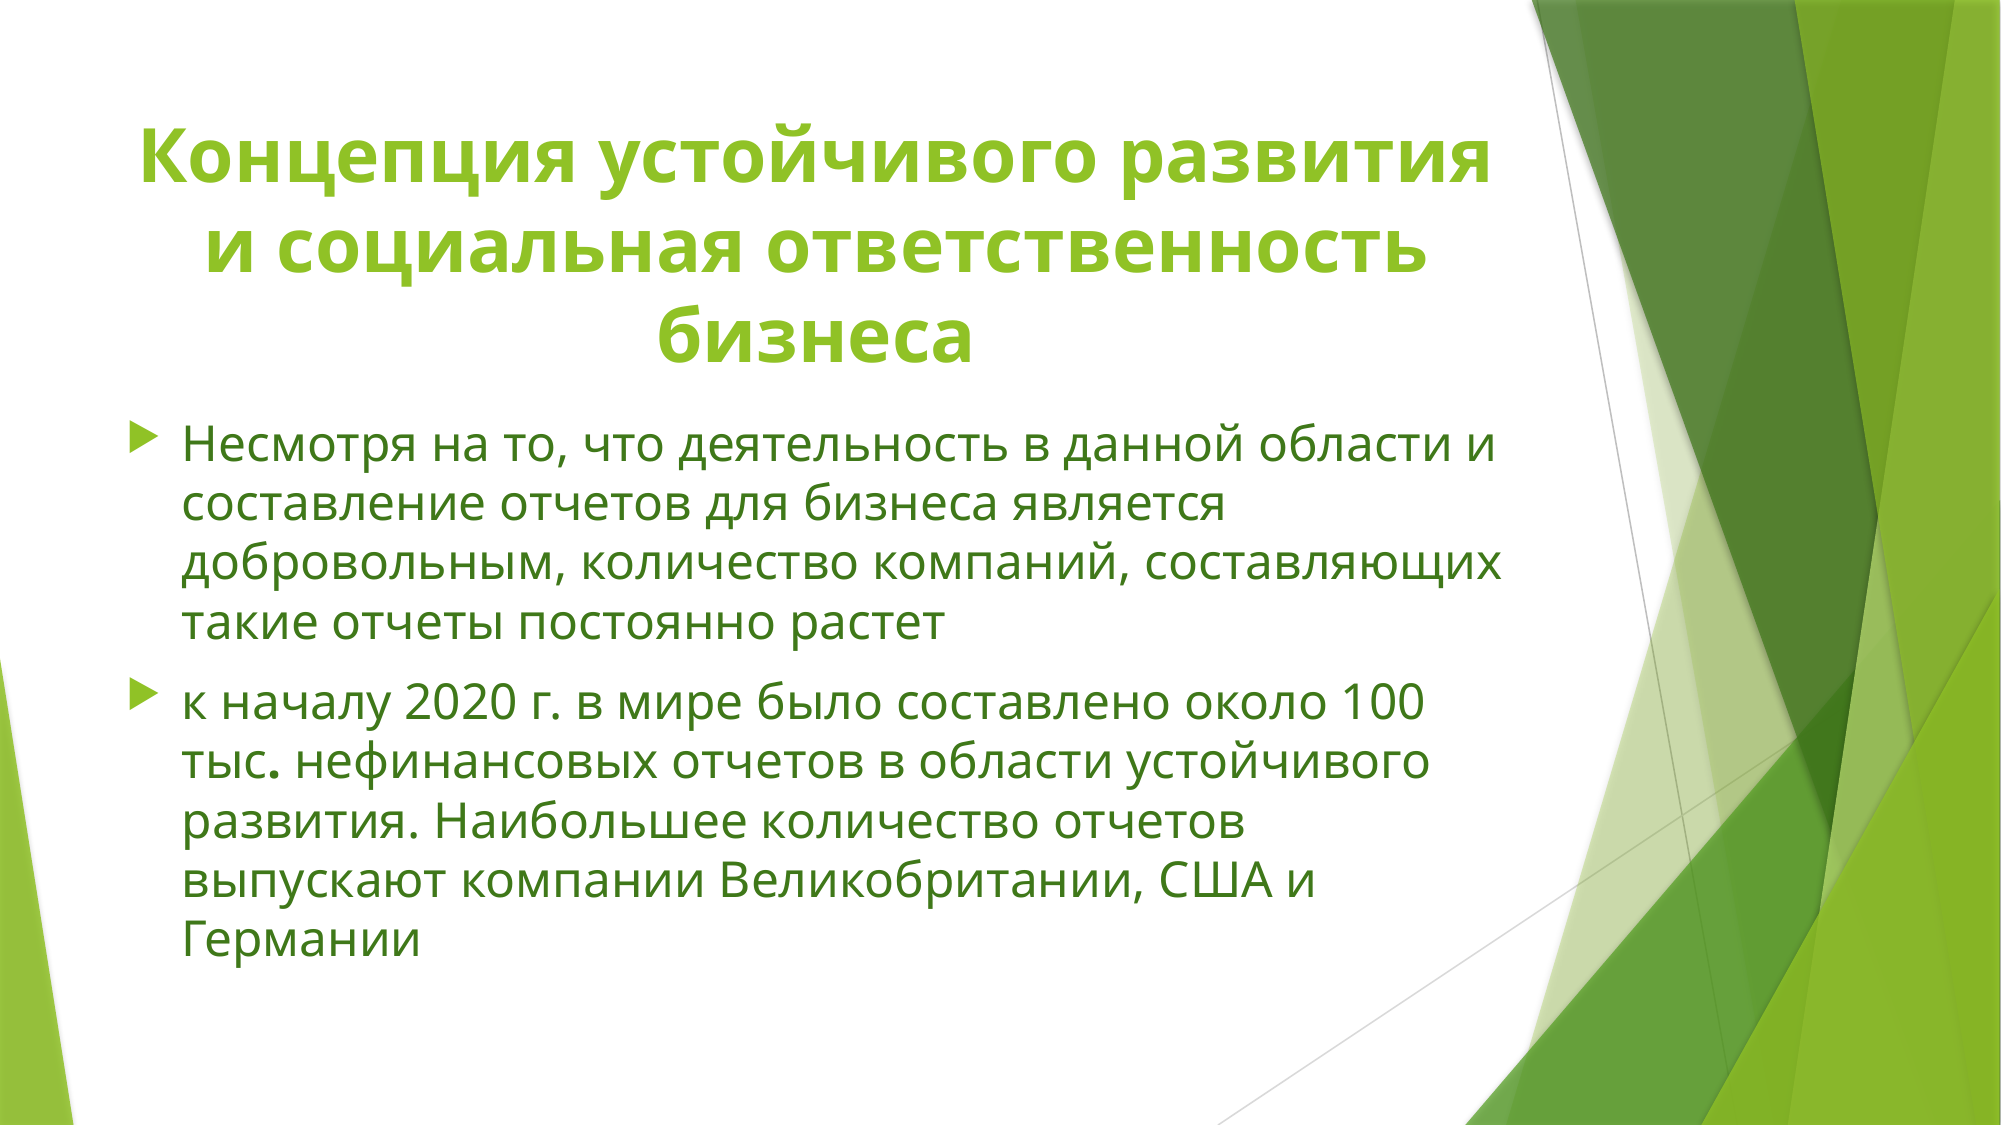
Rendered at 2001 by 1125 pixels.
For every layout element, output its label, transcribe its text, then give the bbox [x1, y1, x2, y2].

title Концепция устойчивого развития и социальная ответственность бизнеса [111, 99, 1522, 317]
list Несмотря на то, что деятельность в данной области и составление отчетов для бизнеса является добровольным, количество компаний, составляющих такие отчеты постоянно растет к началу 2020 г. в мире было составлено около 100 тыс. нефинансовых отчетов в области устойчивого развития. Наибольшее количество отчетов выпускают компании Великобритании, США и Германии [111, 404, 1522, 977]
